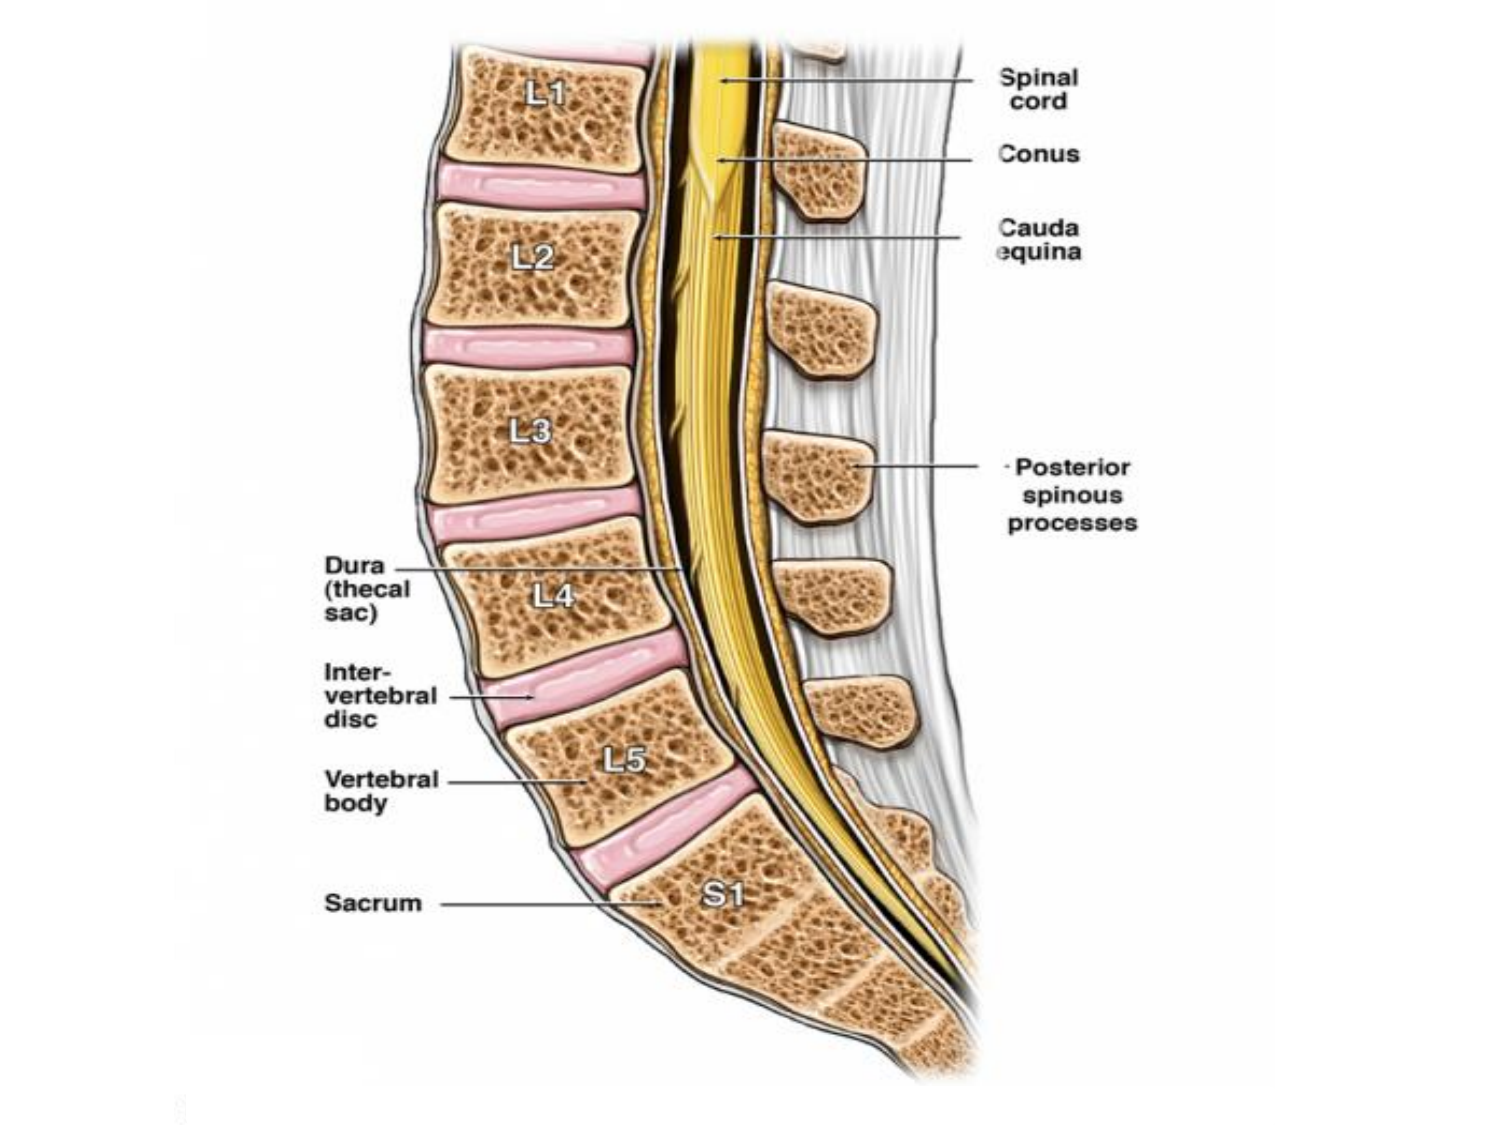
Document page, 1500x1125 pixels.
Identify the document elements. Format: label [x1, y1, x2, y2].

picture [174, 0, 1276, 1125]
